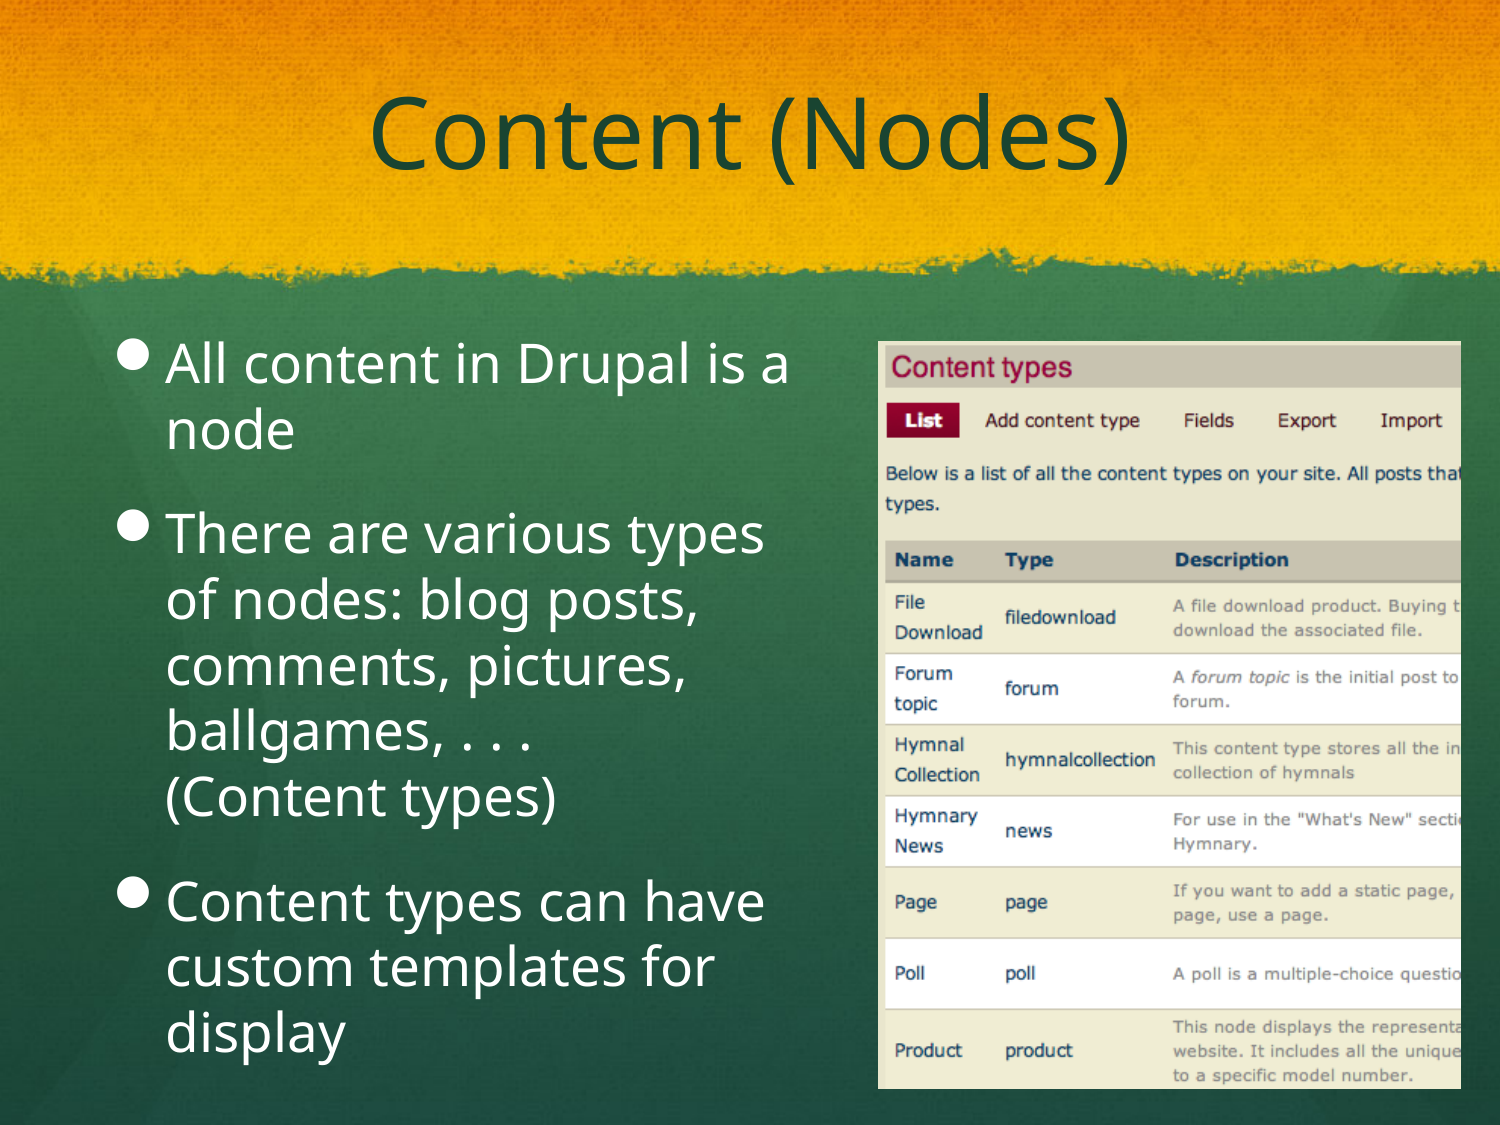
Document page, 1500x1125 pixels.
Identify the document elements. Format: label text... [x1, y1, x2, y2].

picture [0, 0, 1500, 1125]
title Content (Nodes) [125, 12, 1375, 246]
list All content in Drupal is a node There are various types of nodes: blog posts, comments, pictures, ballgames, . . . (Content types) Content types can have custom templates for display [97, 321, 834, 1074]
